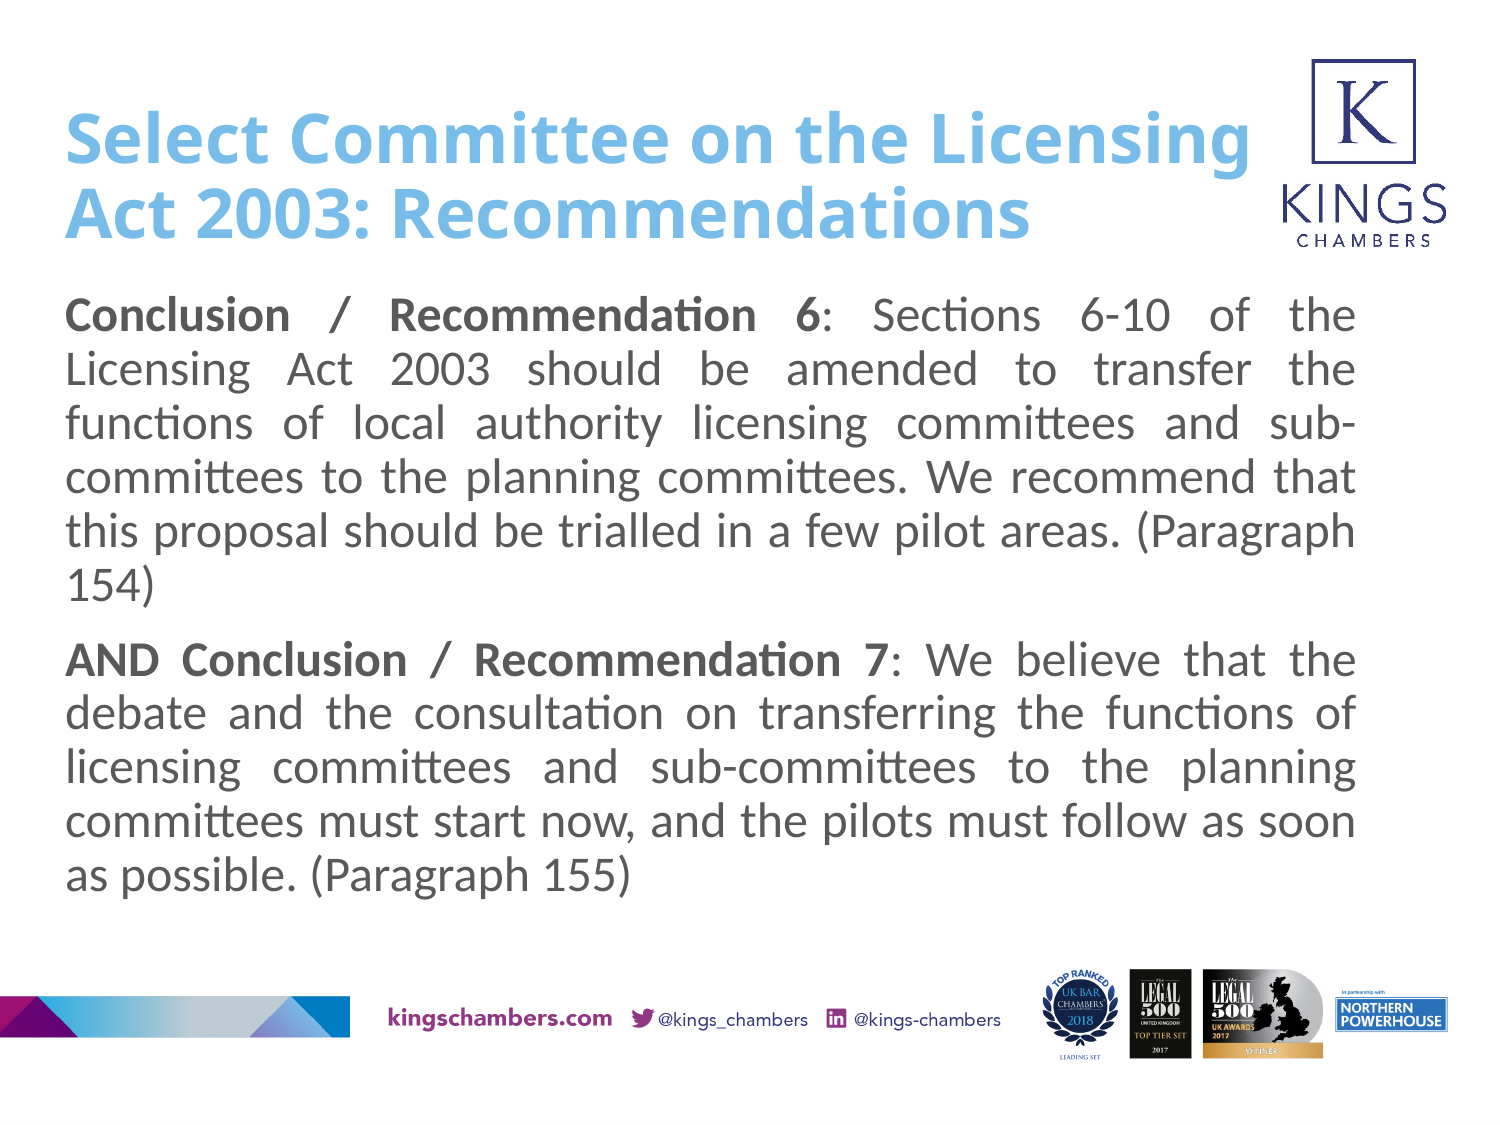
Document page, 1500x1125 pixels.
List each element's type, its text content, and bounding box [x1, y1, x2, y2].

title Select Committee on the Licensing Act 2003: Recommendations [50, 87, 1278, 261]
list Conclusion / Recommendation 6: Sections 6-10 of the Licensing Act 2003 should be amended to transfer the functions of local authority licensing committees and sub-committees to the planning committees. We recommend that this proposal should be trialled in a few pilot areas. (Paragraph 154) AND Conclusion / Recommendation 7: We believe that the debate and the consultation on transferring the functions of licensing committees and sub-committees to the planning committees must start now, and the pilots must follow as soon as possible. (Paragraph 155) [50, 280, 1373, 958]
picture [0, 0, 1500, 1125]
